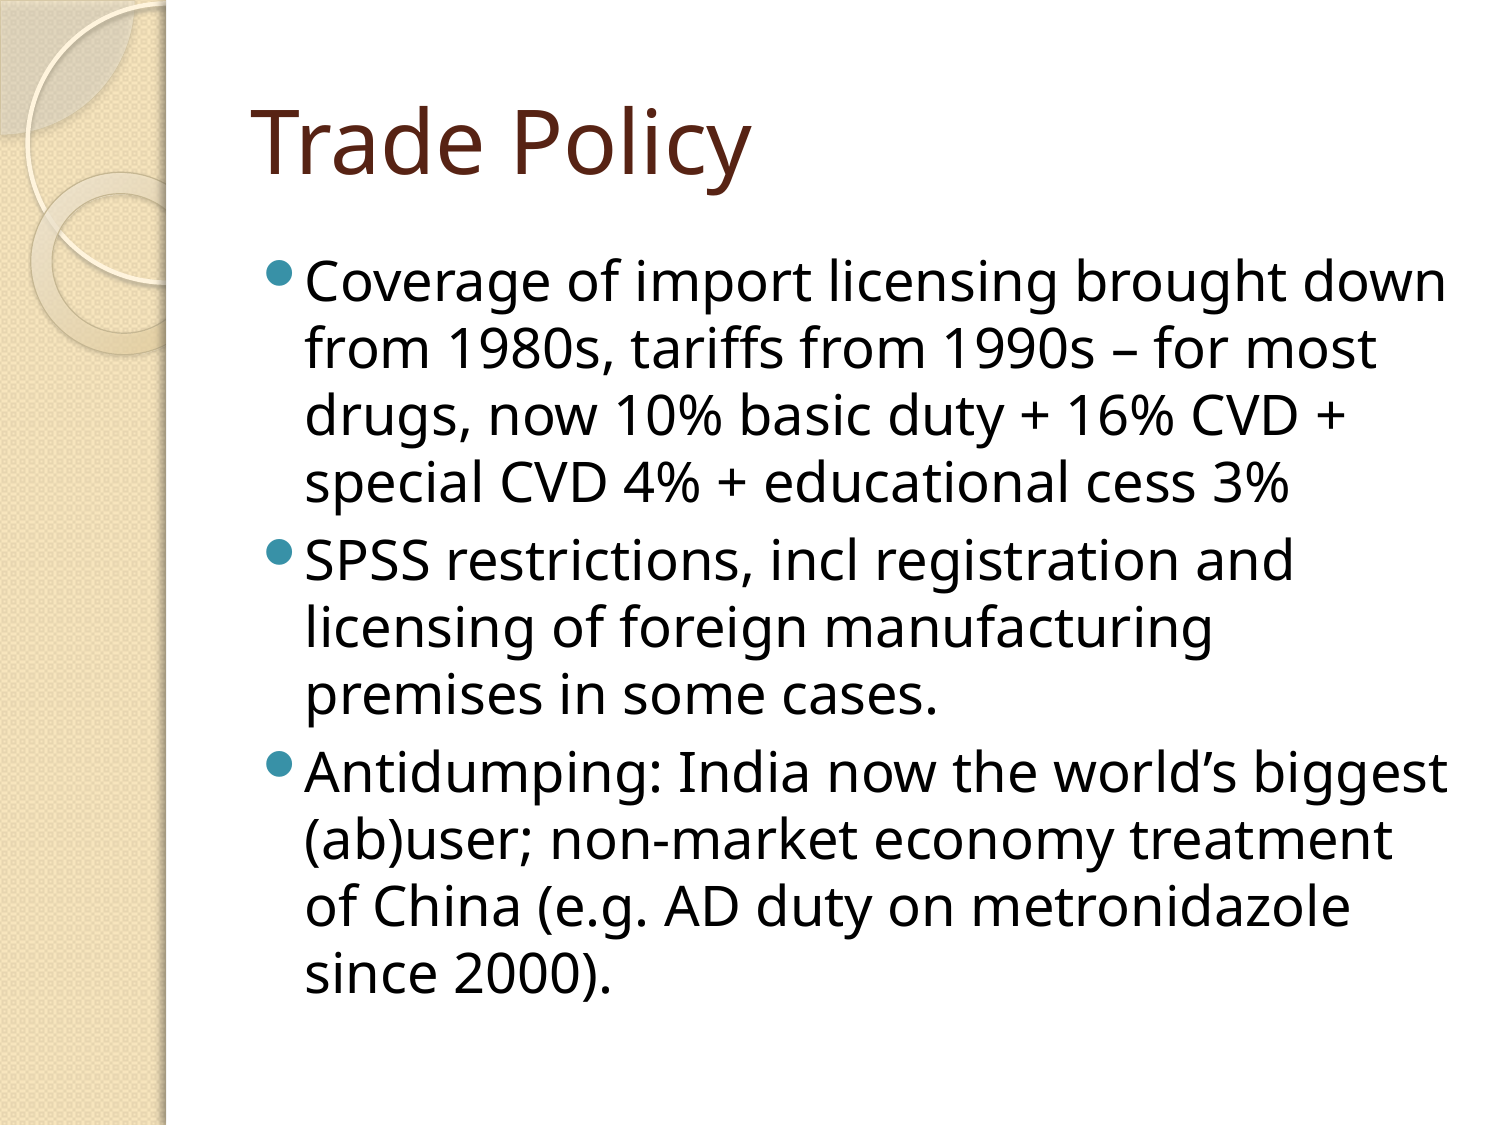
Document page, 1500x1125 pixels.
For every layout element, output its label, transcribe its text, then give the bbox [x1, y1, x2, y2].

title Trade Policy [235, 45, 1466, 233]
list Coverage of import licensing brought down from 1980s, tariffs from 1990s – for most drugs, now 10% basic duty + 16% CVD + special CVD 4% + educational cess 3% SPSS restrictions, incl registration and licensing of foreign manufacturing premises in some cases. Antidumping: India now the world’s biggest (ab)user; non-market economy treatment of China (e.g. AD duty on metronidazole since 2000). [235, 237, 1466, 1025]
